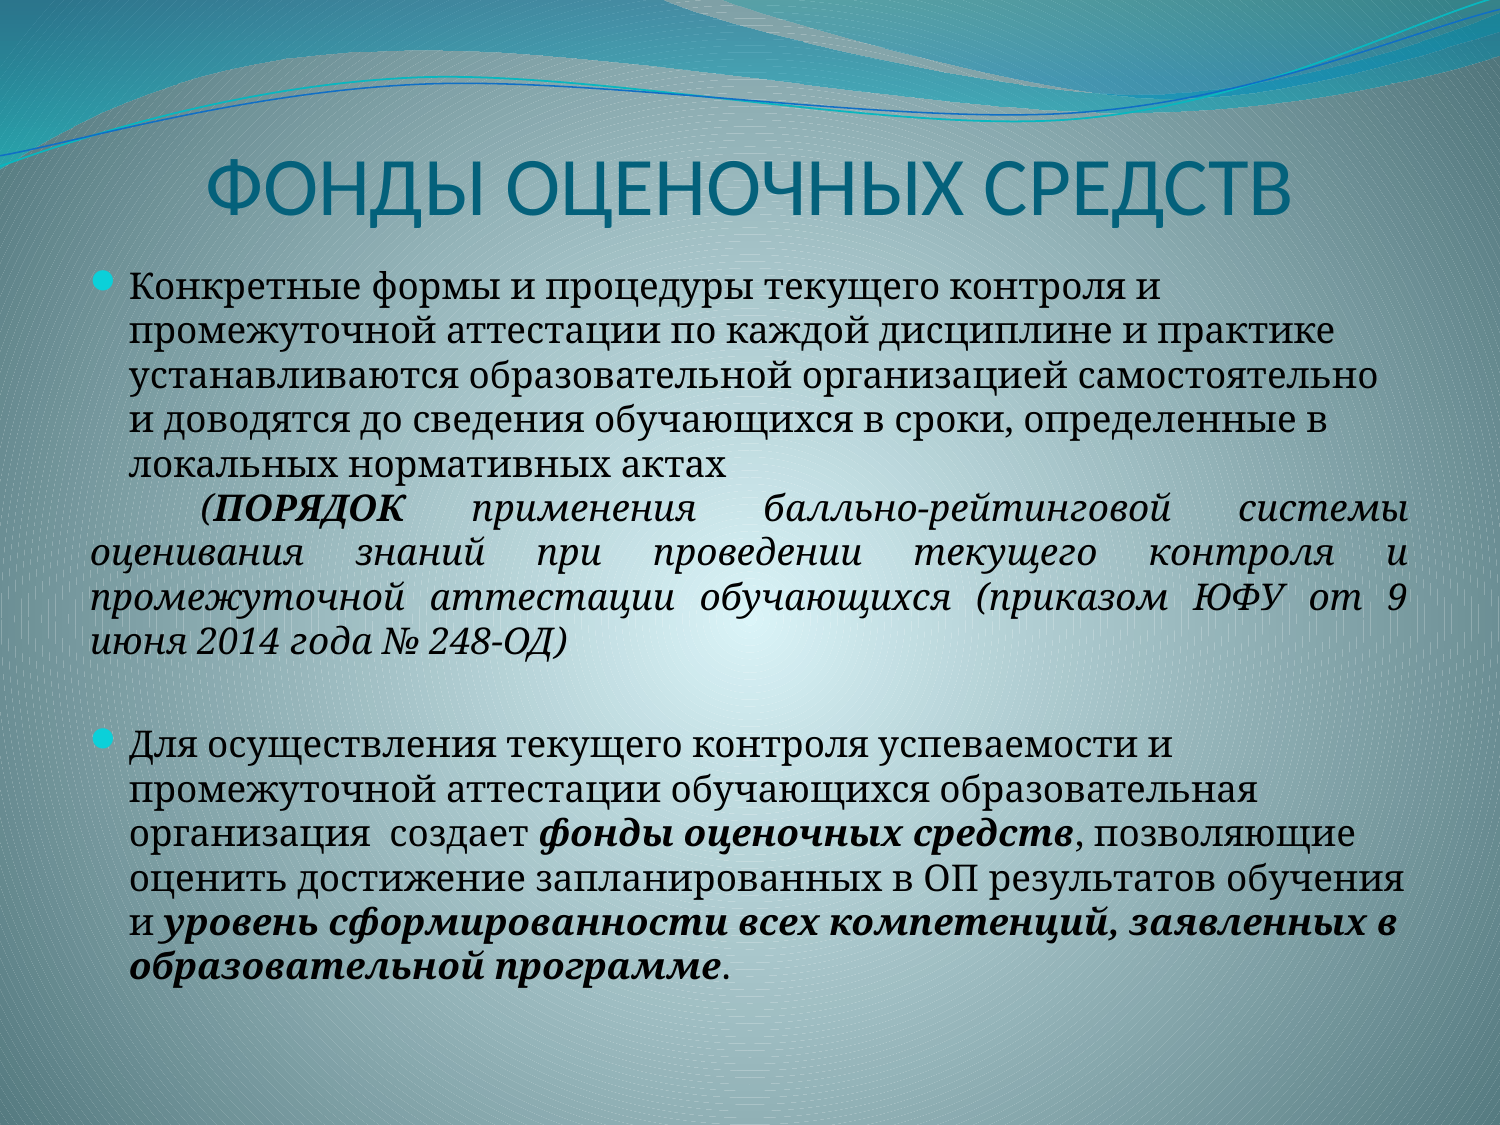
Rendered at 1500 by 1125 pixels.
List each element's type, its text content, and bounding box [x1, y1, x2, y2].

title ФОНДЫ ОЦЕНОЧНЫХ СРЕДСТВ [75, 115, 1425, 232]
list Конкретные формы и процедуры текущего контроля и промежуточной аттестации по каждой дисциплине и практике устанавливаются образовательной организацией самостоятельно и доводятся до сведения обучающихся в сроки, определенные в локальных нормативных актах (ПОРЯДОК применения балльно-рейтинговой системы оценивания знаний при проведении текущего контроля и промежуточной аттестации обучающихся (приказом ЮФУ от 9 июня 2014 года № 248-ОД) Для осуществления текущего контроля успеваемости и промежуточной аттестации обучающихся образовательная организация создает фонды оценочных средств, позволяющие оценить достижение запланированных в ОП результатов обучения и уровень сформированности всех компетенций, заявленных в образовательной программе. [75, 255, 1425, 1012]
